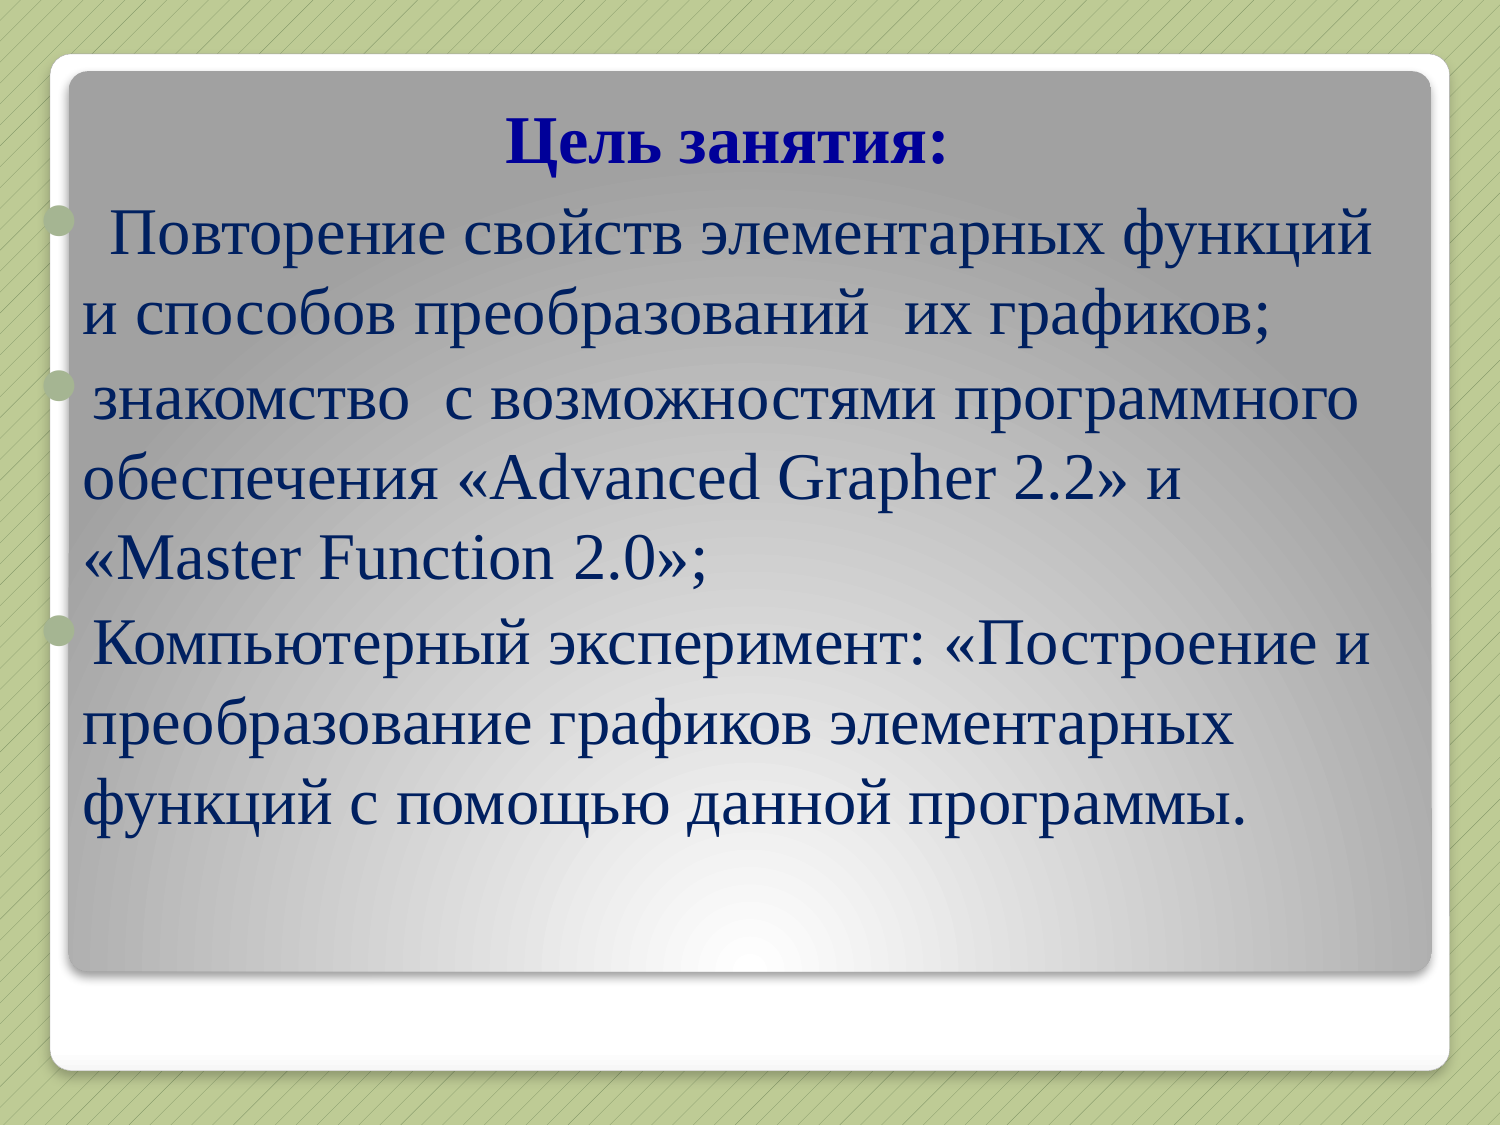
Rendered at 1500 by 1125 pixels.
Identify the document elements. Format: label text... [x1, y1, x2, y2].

title Цель занятия: [162, 87, 1294, 172]
list Повторение свойств элементарных функций и способов преобразований их графиков; знакомство с возможностями программного обеспечения «Advanced Grapher 2.2» и «Master Function 2.0»; Компьютерный эксперимент: «Построение и преобразование графиков элементарных функций с помощью данной программы. [9, 172, 1435, 848]
